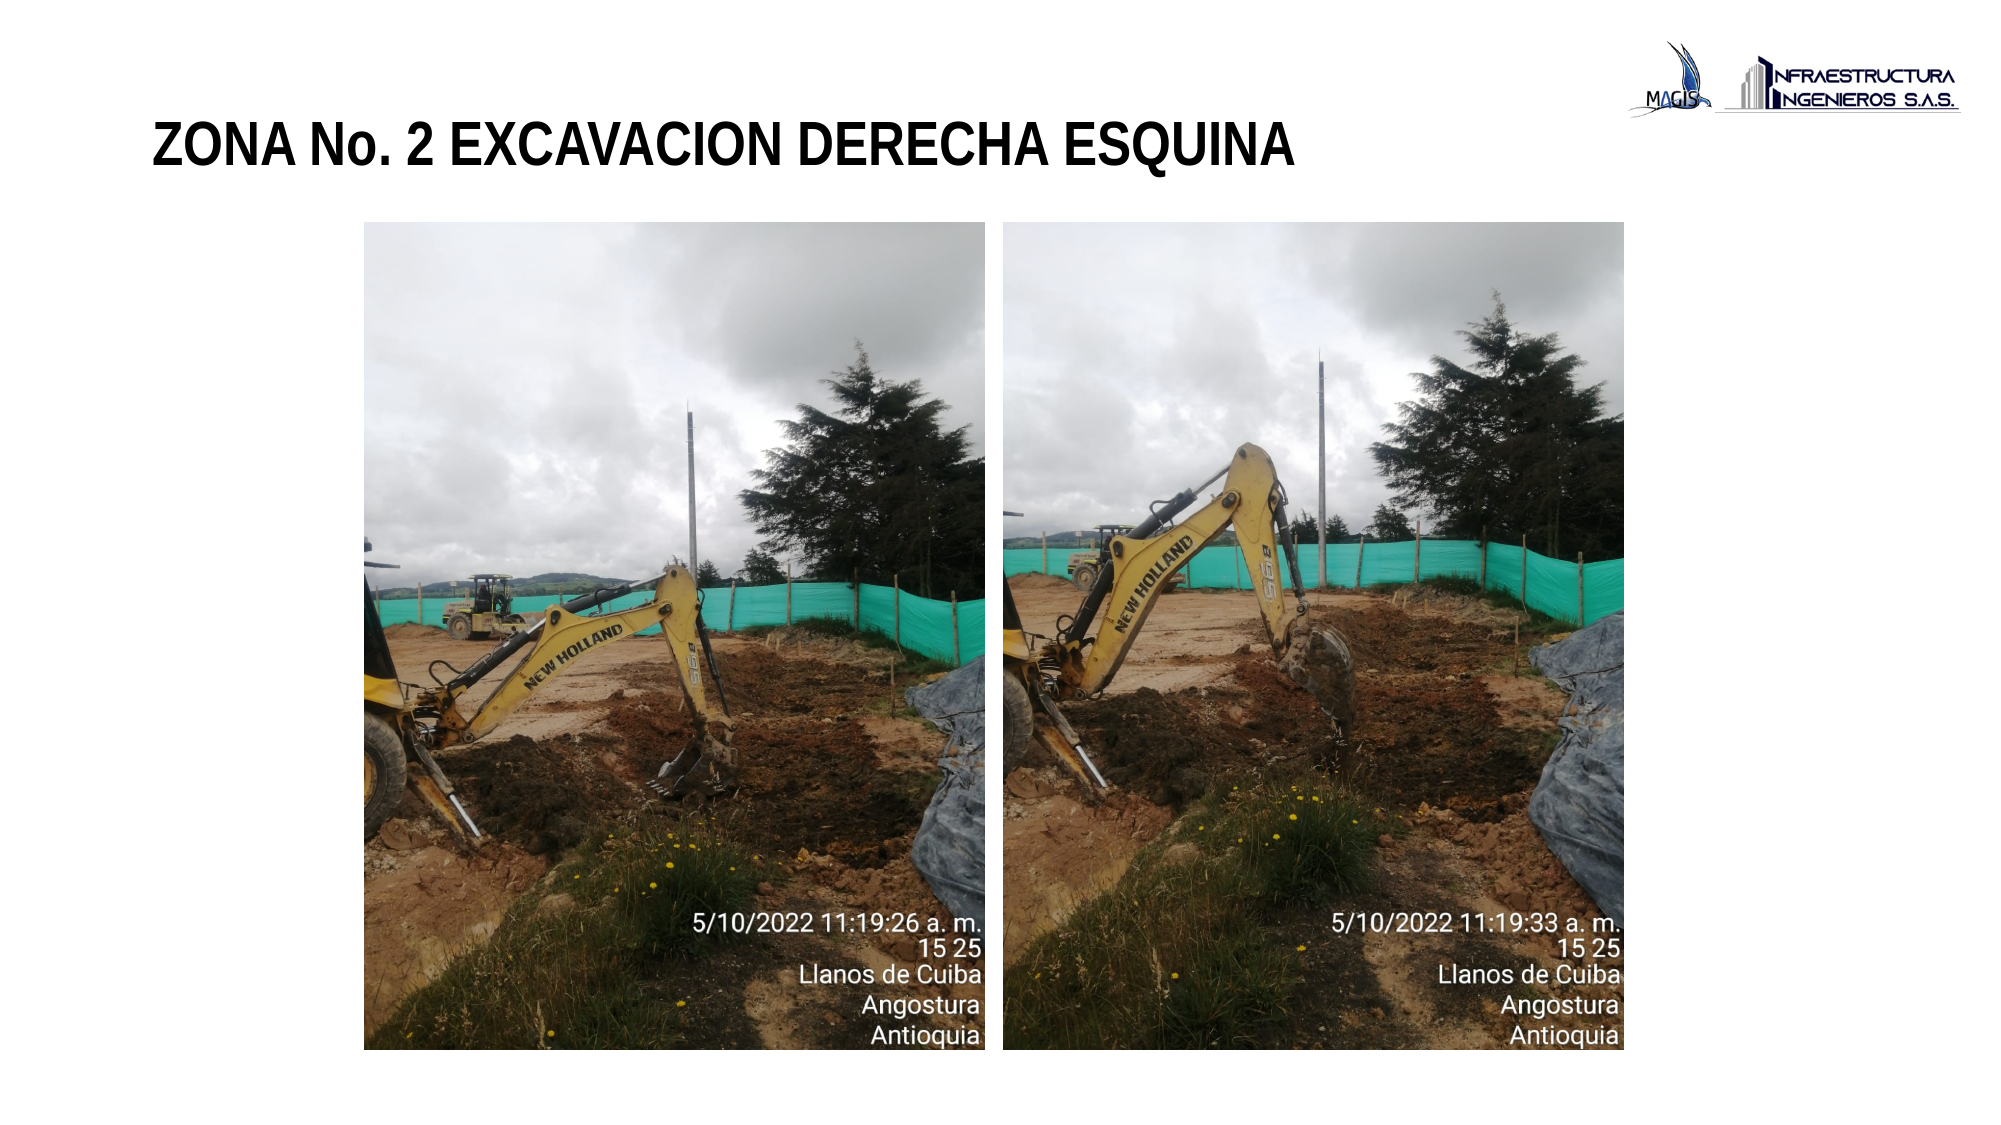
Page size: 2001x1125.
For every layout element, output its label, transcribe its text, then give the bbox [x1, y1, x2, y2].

title ZONA No. 2 EXCAVACION DERECHA ESQUINA [137, 59, 1863, 232]
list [364, 222, 985, 1050]
picture [1624, 37, 1961, 121]
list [1003, 222, 1624, 1050]
